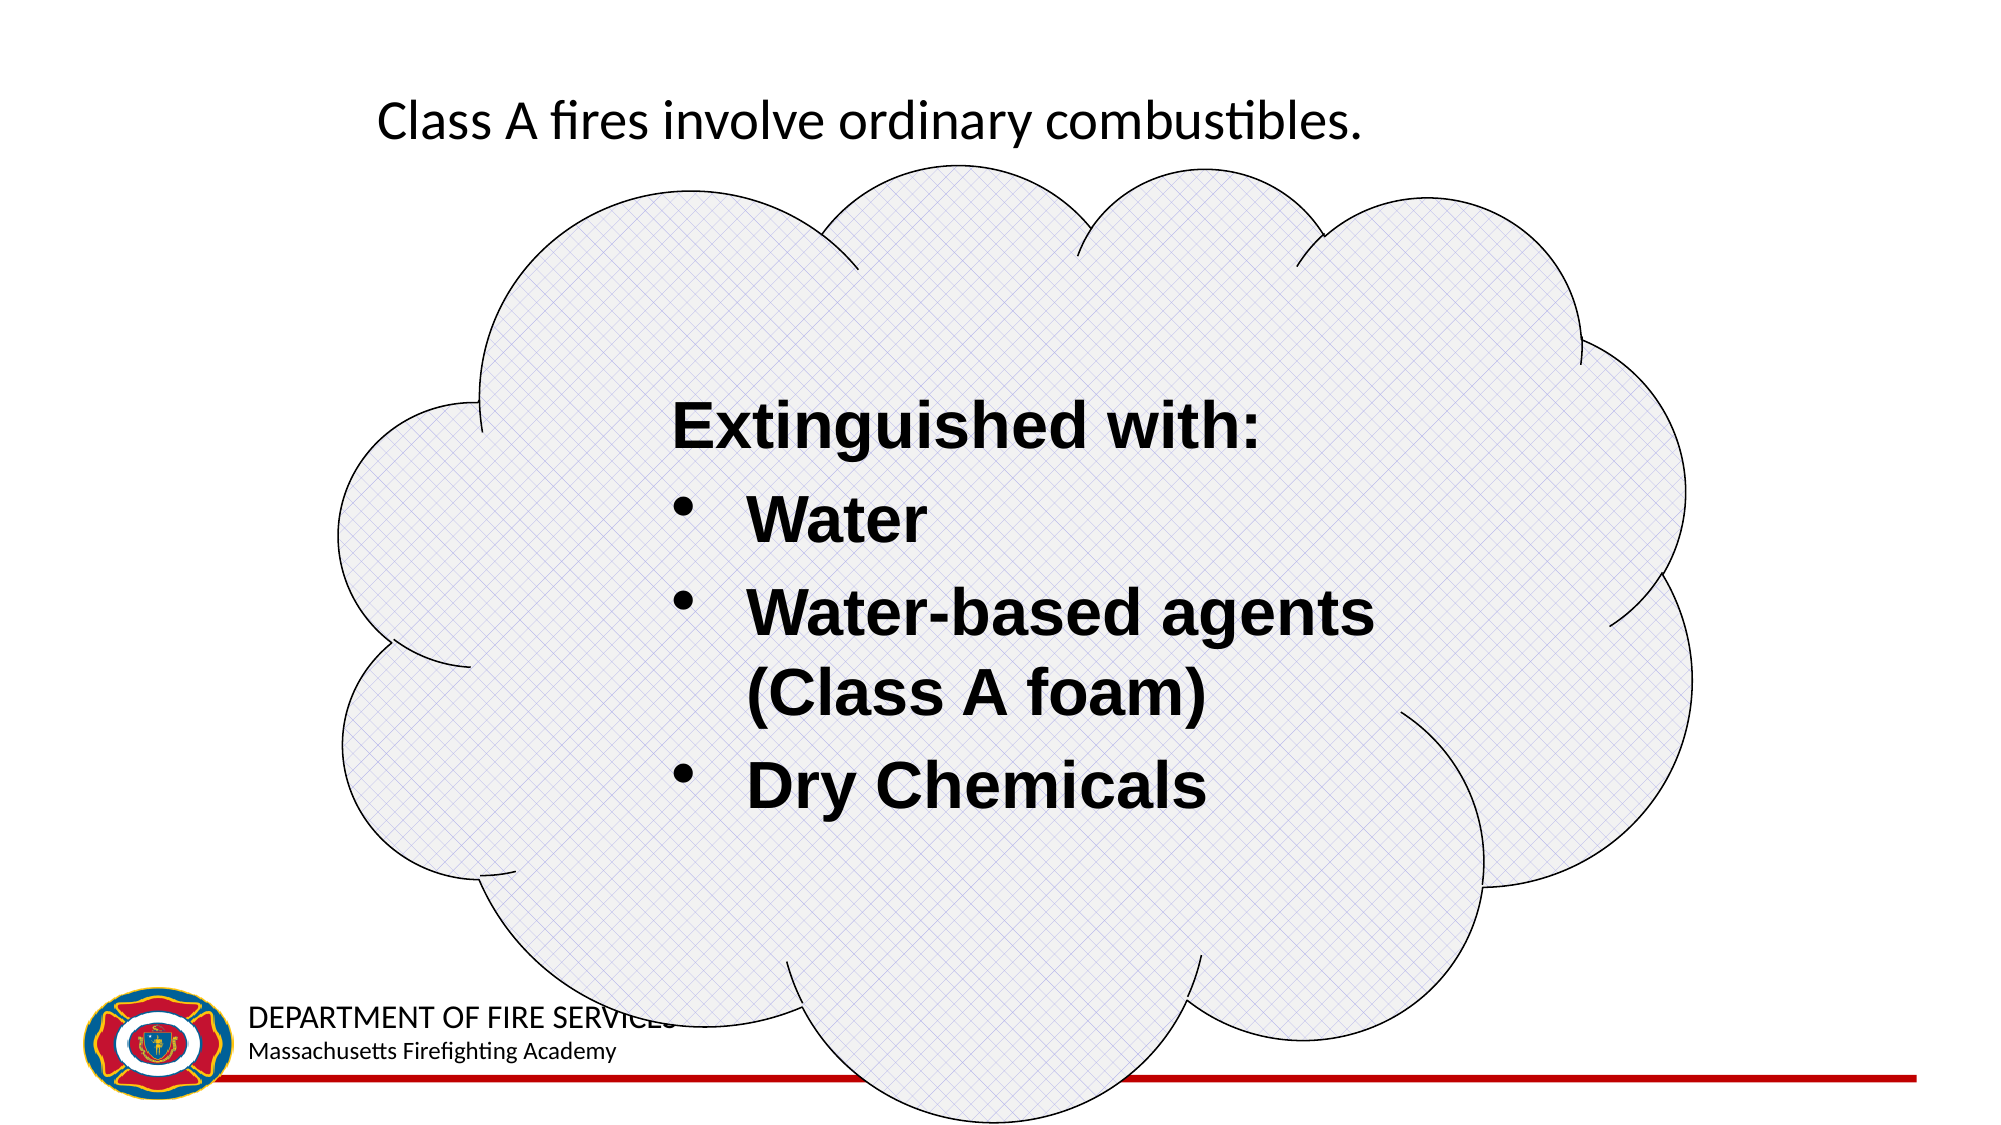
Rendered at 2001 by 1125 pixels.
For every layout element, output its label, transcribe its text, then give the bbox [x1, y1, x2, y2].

picture [83, 987, 234, 1100]
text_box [331, 144, 1695, 1120]
title Class A fires involve ordinary combustibles. [362, 75, 1400, 142]
